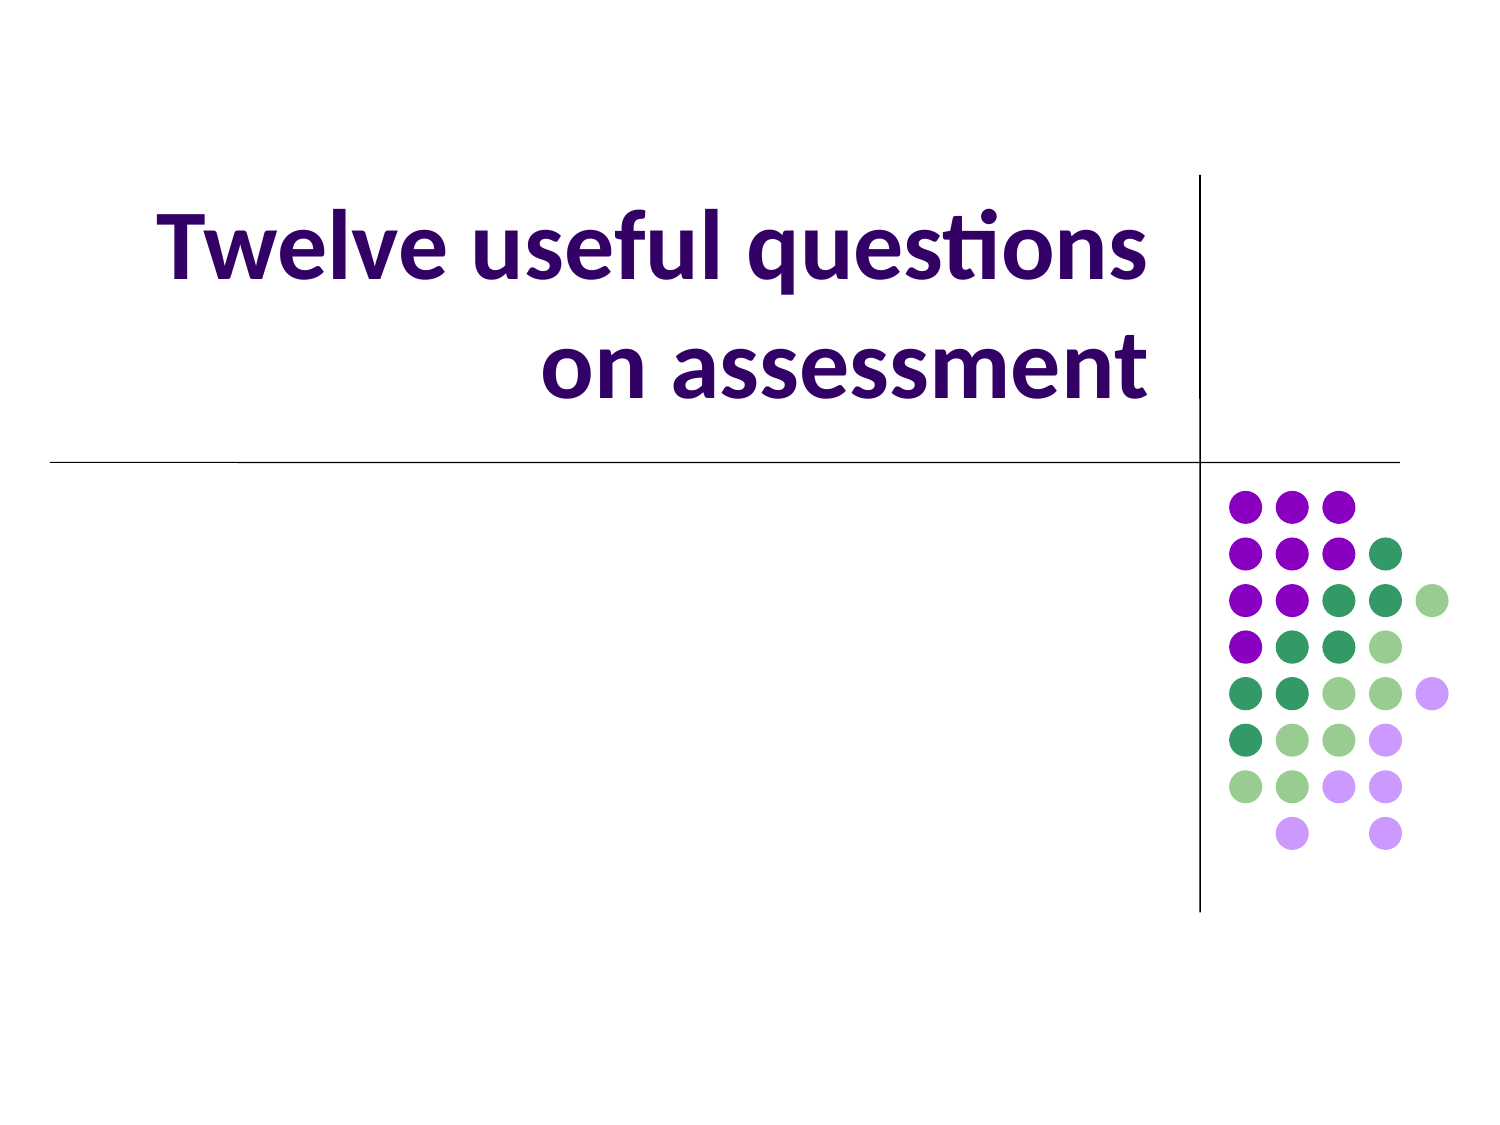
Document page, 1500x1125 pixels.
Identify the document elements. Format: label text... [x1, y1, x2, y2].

title Twelve useful questions on assessment [51, 76, 1165, 427]
